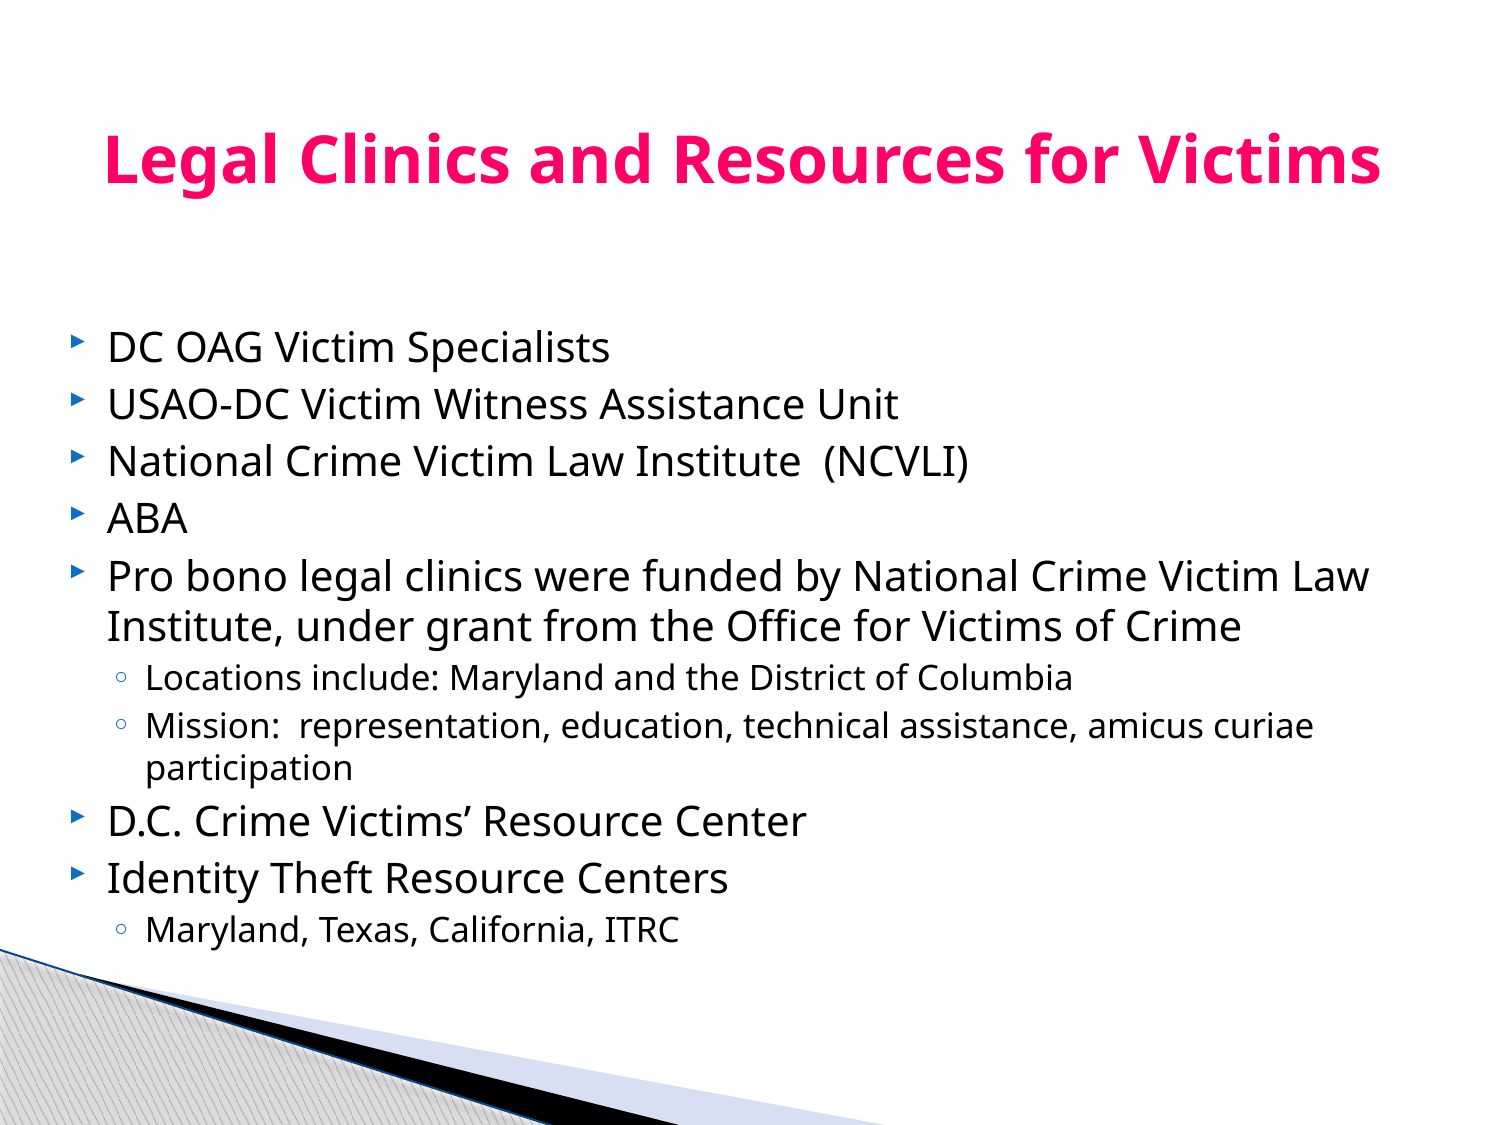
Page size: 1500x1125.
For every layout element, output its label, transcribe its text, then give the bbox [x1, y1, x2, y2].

title Legal Clinics and Resources for Victims [87, 77, 1425, 238]
list DC OAG Victim Specialists USAO-DC Victim Witness Assistance Unit National Crime Victim Law Institute (NCVLI) ABA Pro bono legal clinics were funded by National Crime Victim Law Institute, under grant from the Office for Victims of Crime Locations include: Maryland and the District of Columbia Mission: representation, education, technical assistance, amicus curiae participation D.C. Crime Victims’ Resource Center Identity Theft Resource Centers Maryland, Texas, California, ITRC [37, 312, 1446, 963]
